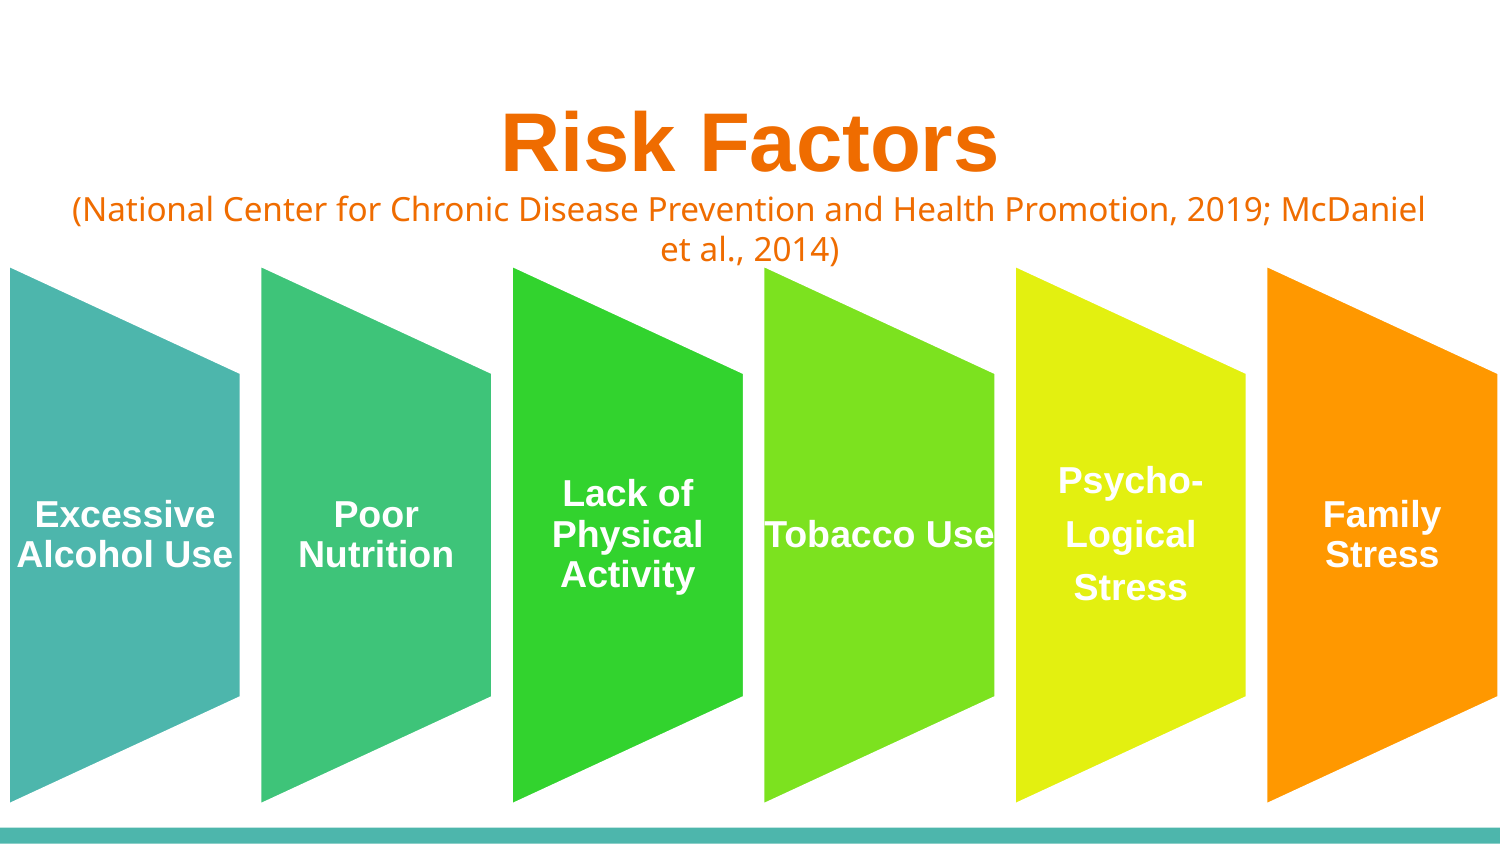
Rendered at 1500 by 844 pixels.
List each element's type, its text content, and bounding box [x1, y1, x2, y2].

title Risk Factors (National Center for Chronic Disease Prevention and Health Promotion, 2019; McDaniel et al., 2014) [51, 72, 1449, 227]
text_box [6, 263, 1500, 807]
